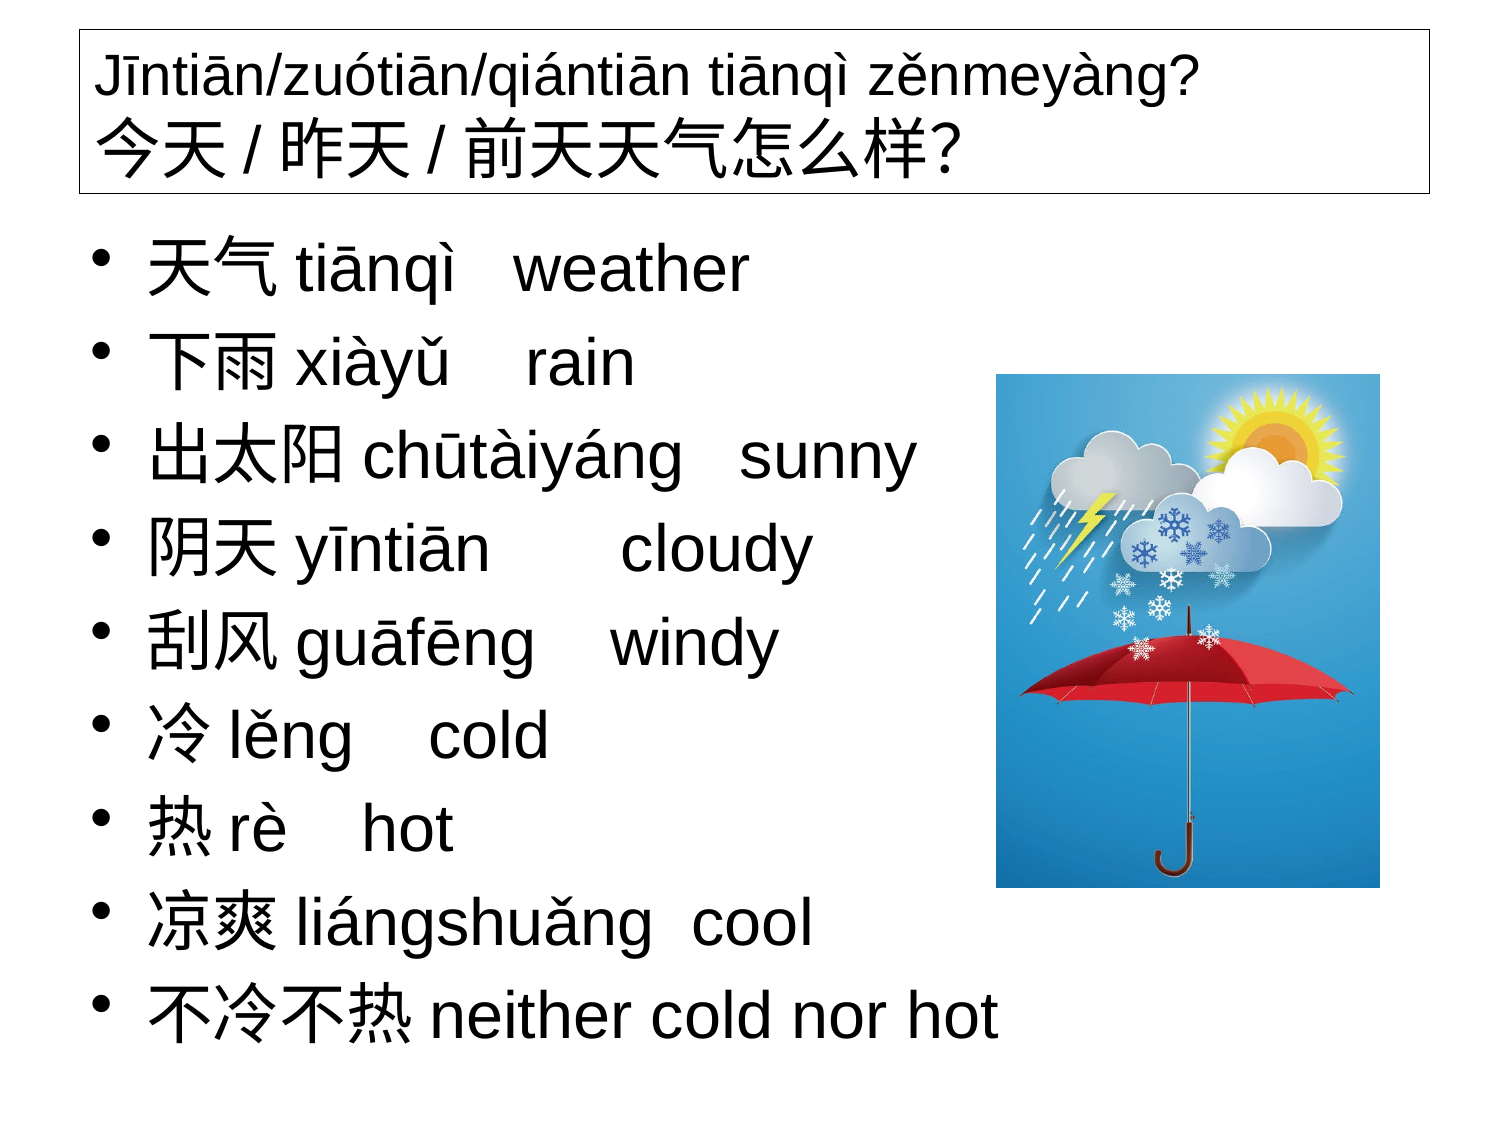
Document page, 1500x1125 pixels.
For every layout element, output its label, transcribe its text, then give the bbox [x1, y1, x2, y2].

list 天气tiānqì weather 下雨xiàyǔ rain 出太阳chūtàiyáng sunny 阴天yīntiān cloudy 刮风guāfēng windy 冷lěng cold 热rè hot 凉爽liángshuǎng cool 不冷不热neither cold nor hot [74, 217, 1409, 1119]
text_box Jīntiān/zuótiān/qiántiān tiānqì zěnmeyàng? 今天/昨天/前天天气怎么样？ [79, 29, 1430, 194]
picture [996, 374, 1380, 888]
